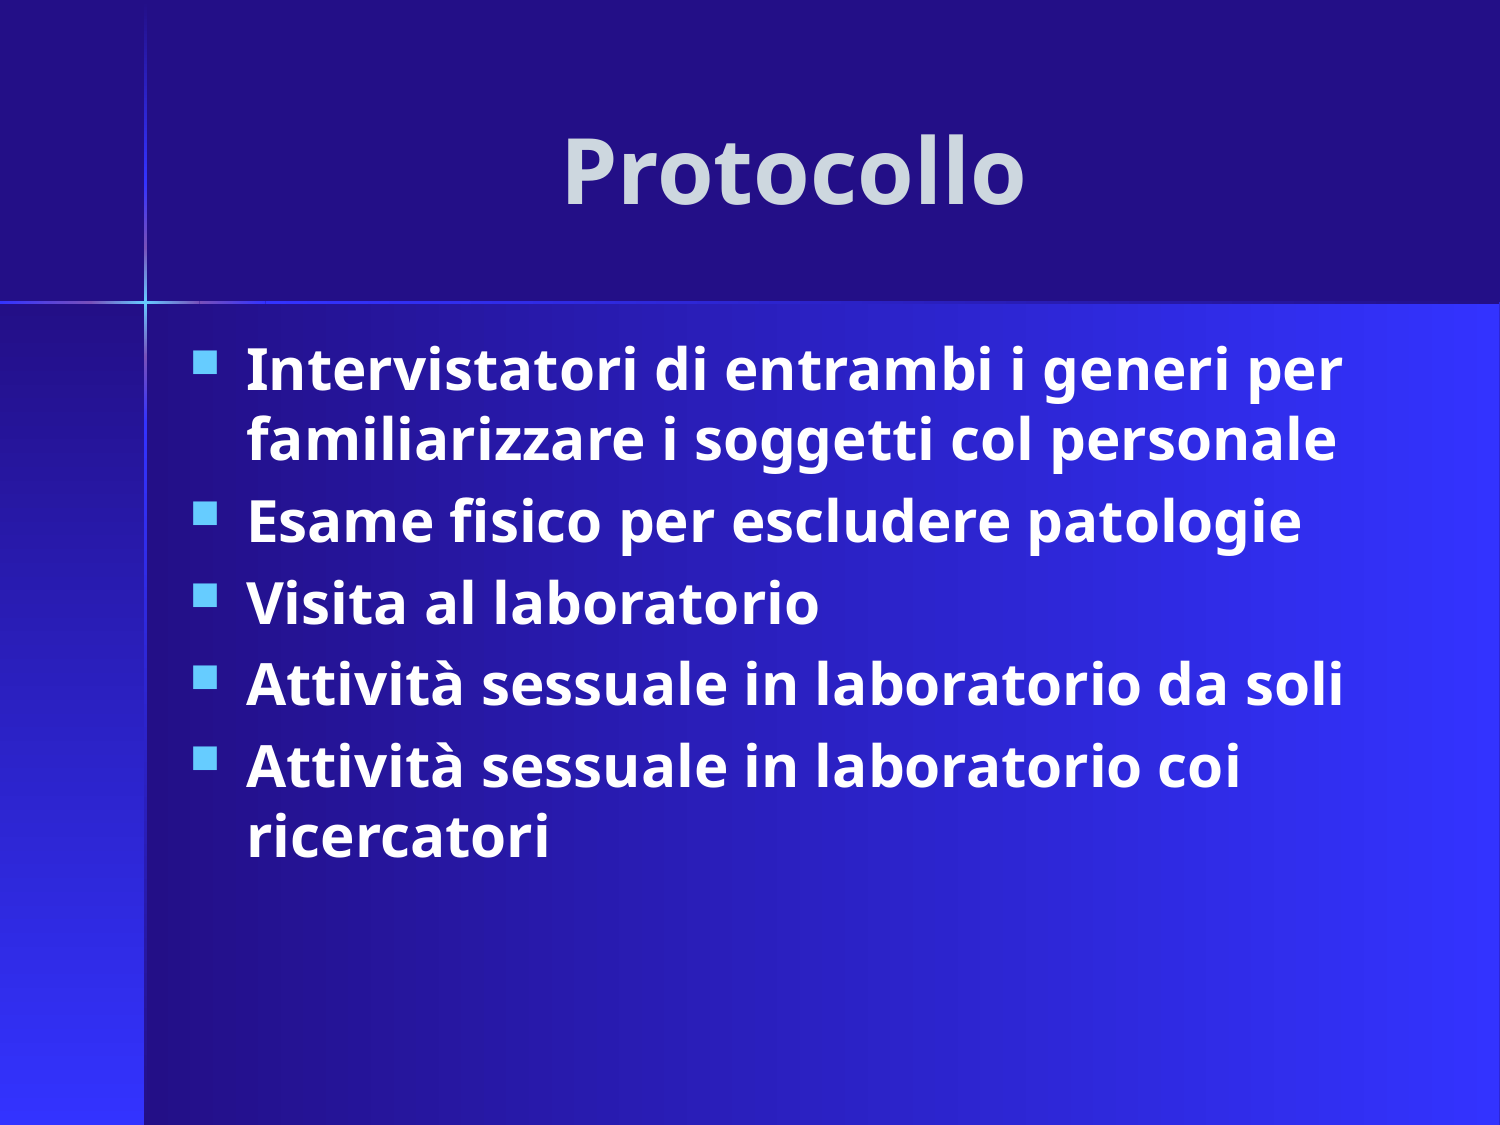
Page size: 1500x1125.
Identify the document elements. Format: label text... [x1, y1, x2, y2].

title Protocollo [174, 50, 1413, 285]
list Intervistatori di entrambi i generi per familiarizzare i soggetti col personale Esame fisico per escludere patologie Visita al laboratorio Attività sessuale in laboratorio da soli Attività sessuale in laboratorio coi ricercatori [174, 324, 1413, 1000]
